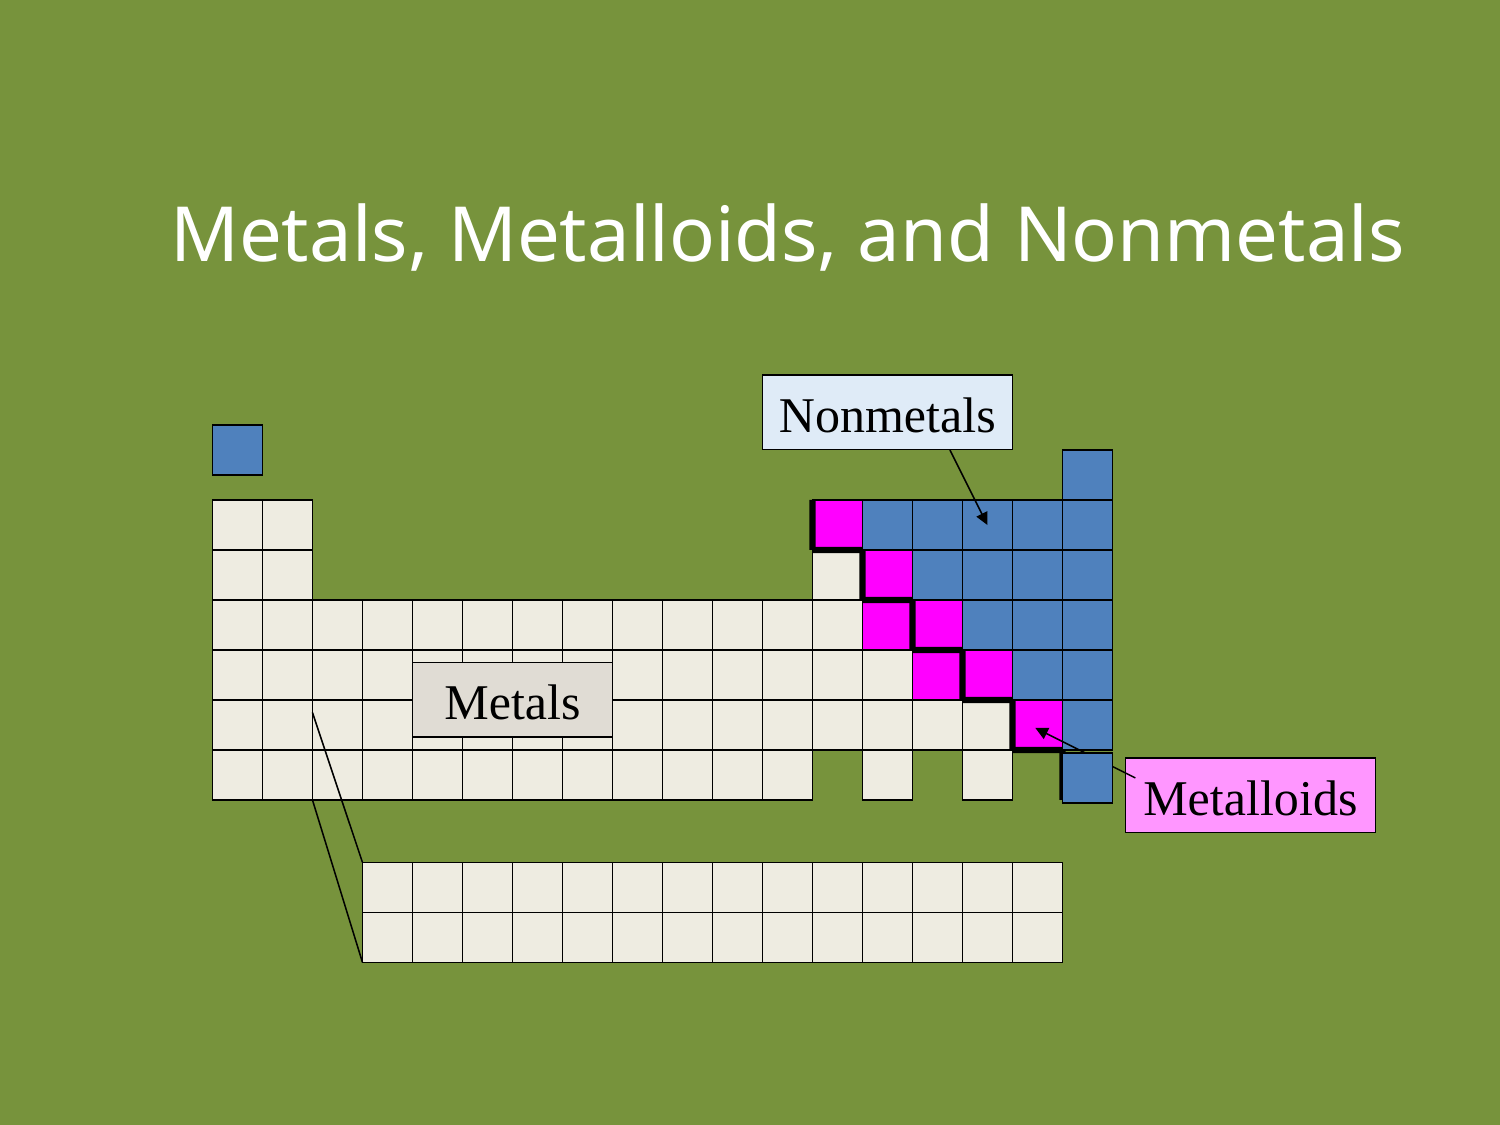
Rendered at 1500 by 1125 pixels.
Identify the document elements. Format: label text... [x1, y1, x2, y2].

text_box Metalloids [1125, 757, 1376, 833]
text_box [662, 912, 712, 963]
text_box [462, 650, 512, 662]
text_box [562, 862, 612, 912]
text_box [612, 862, 662, 912]
text_box [612, 750, 662, 800]
text_box [462, 862, 512, 912]
text_box [562, 600, 612, 650]
text_box [712, 650, 762, 699]
text_box [462, 600, 512, 650]
text_box [662, 650, 712, 699]
text_box [262, 500, 313, 549]
text_box [262, 549, 313, 600]
text_box [612, 650, 662, 699]
text_box [212, 500, 262, 549]
text_box [762, 912, 812, 963]
text_box [212, 699, 262, 750]
text_box [662, 862, 712, 912]
text_box [412, 600, 462, 650]
text_box [812, 862, 862, 912]
title Metals, Metalloids, and Nonmetals [125, 137, 1450, 325]
text_box [862, 862, 912, 912]
text_box [212, 650, 262, 699]
text_box [662, 600, 712, 650]
text_box [412, 650, 462, 662]
text_box [662, 750, 712, 800]
text_box [762, 650, 807, 699]
text_box [712, 862, 762, 912]
text_box [762, 862, 812, 912]
text_box [612, 600, 662, 650]
text_box [212, 549, 262, 600]
text_box [362, 862, 412, 912]
text_box [412, 862, 462, 912]
text_box [512, 862, 562, 912]
text_box [312, 650, 362, 699]
text_box [812, 912, 862, 963]
text_box [862, 912, 912, 963]
text_box Nonmetals [762, 374, 1013, 450]
text_box [512, 738, 562, 750]
text_box [362, 912, 412, 963]
text_box [262, 699, 312, 750]
text_box [562, 912, 612, 963]
text_box [312, 600, 362, 650]
text_box [562, 750, 612, 800]
text_box [712, 600, 762, 650]
text_box [462, 738, 512, 750]
text_box [562, 738, 612, 750]
text_box [912, 912, 962, 963]
text_box [512, 650, 562, 662]
text_box [262, 650, 312, 699]
text_box [412, 750, 462, 800]
text_box [662, 699, 712, 750]
text_box [712, 750, 762, 800]
text_box [262, 750, 312, 800]
text_box [512, 912, 562, 963]
text_box [912, 862, 962, 912]
text_box [362, 650, 412, 699]
text_box [1012, 912, 1063, 963]
text_box [762, 750, 807, 800]
text_box [312, 750, 362, 800]
text_box [212, 750, 262, 800]
text_box [462, 912, 512, 963]
text_box [512, 600, 562, 650]
text_box [562, 650, 612, 662]
text_box [412, 912, 462, 963]
text_box [712, 912, 762, 963]
text_box [362, 600, 412, 650]
text_box [762, 600, 807, 650]
text_box Metals [412, 662, 613, 738]
text_box [312, 699, 362, 750]
text_box [962, 912, 1012, 963]
text_box [512, 750, 562, 800]
text_box [462, 750, 512, 800]
text_box [212, 600, 262, 650]
text_box [362, 699, 412, 750]
text_box [412, 738, 462, 750]
text_box [712, 699, 762, 750]
text_box [612, 699, 662, 750]
text_box [1062, 450, 1113, 499]
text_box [812, 499, 1113, 801]
text_box [612, 912, 662, 963]
text_box [362, 750, 412, 800]
text_box [262, 600, 312, 650]
text_box [212, 425, 263, 475]
text_box [1012, 862, 1063, 912]
text_box [762, 699, 807, 750]
text_box [962, 862, 1012, 912]
